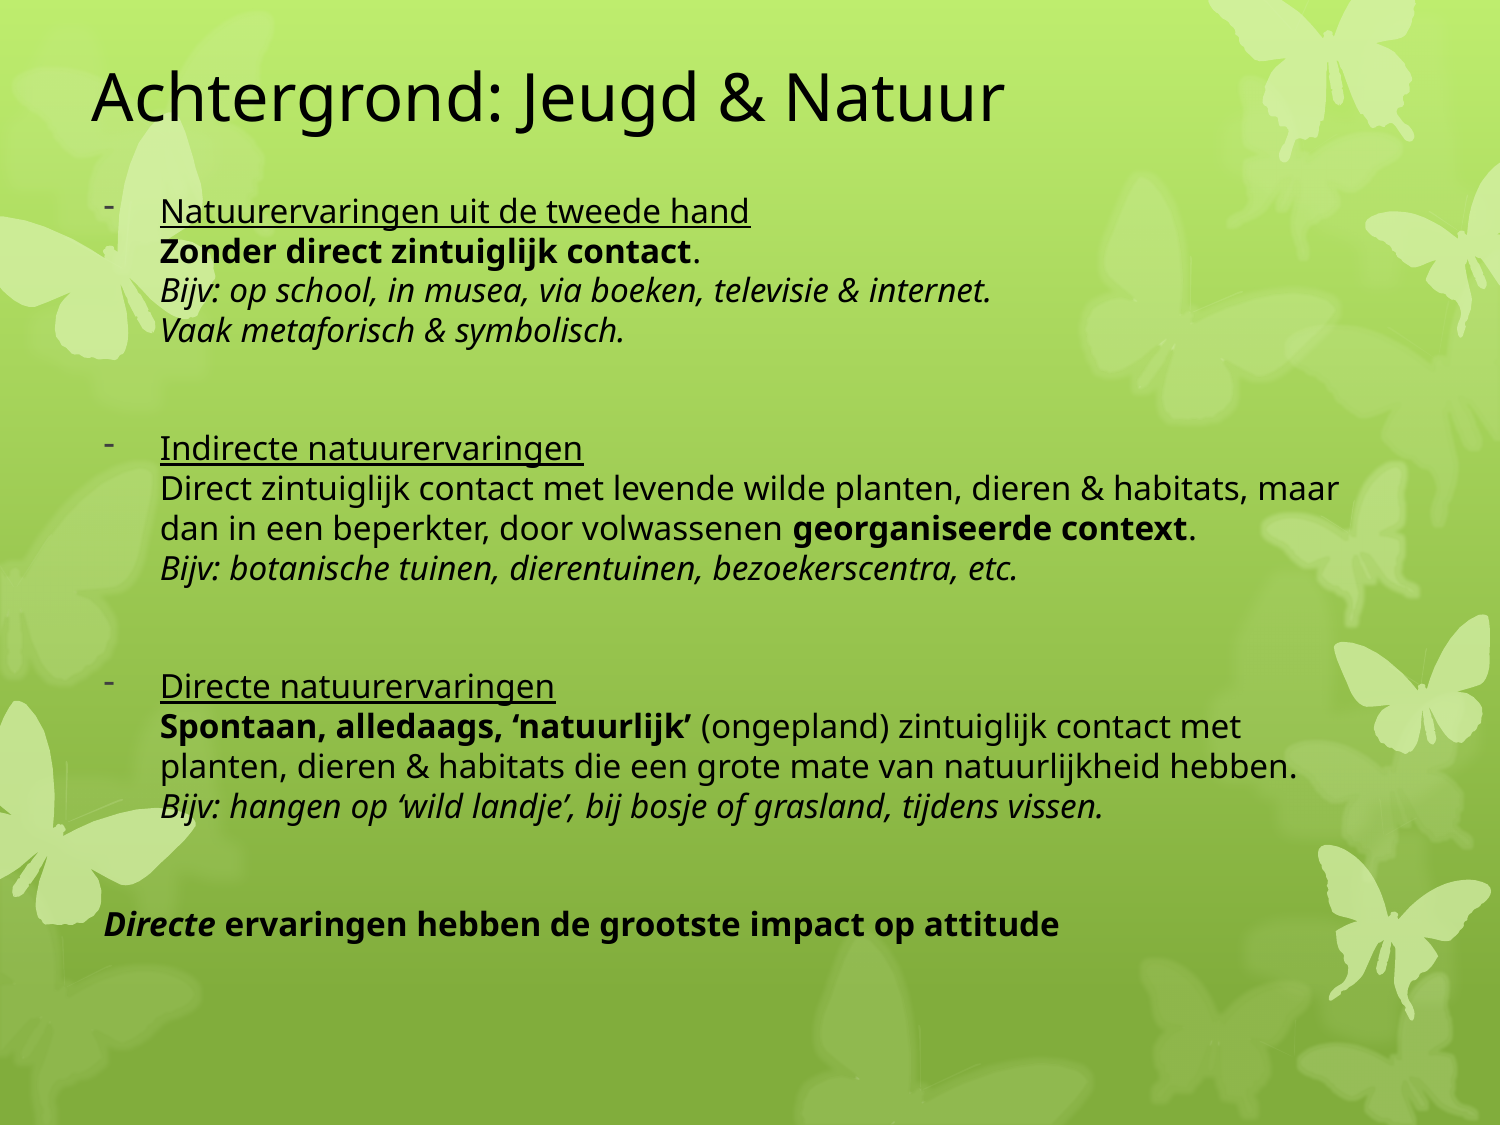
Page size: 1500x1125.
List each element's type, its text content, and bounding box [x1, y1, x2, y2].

title Achtergrond: Jeugd & Natuur [76, 18, 1246, 172]
list Natuurervaringen uit de tweede hand Zonder direct zintuiglijk contact. Bijv: op school, in musea, via boeken, televisie & internet. Vaak metaforisch & symbolisch. Indirecte natuurervaringen Direct zintuiglijk contact met levende wilde planten, dieren & habitats, maar dan in een beperkter, door volwassenen georganiseerde context. Bijv: botanische tuinen, dierentuinen, bezoekerscentra, etc. Directe natuurervaringen Spontaan, alledaags, ‘natuurlijk’ (ongepland) zintuiglijk contact met planten, dieren & habitats die een grote mate van natuurlijkheid hebben. Bijv: hangen op ‘wild landje’, bij bosje of grasland, tijdens vissen. Directe ervaringen hebben de grootste impact op attitude [88, 182, 1389, 1071]
